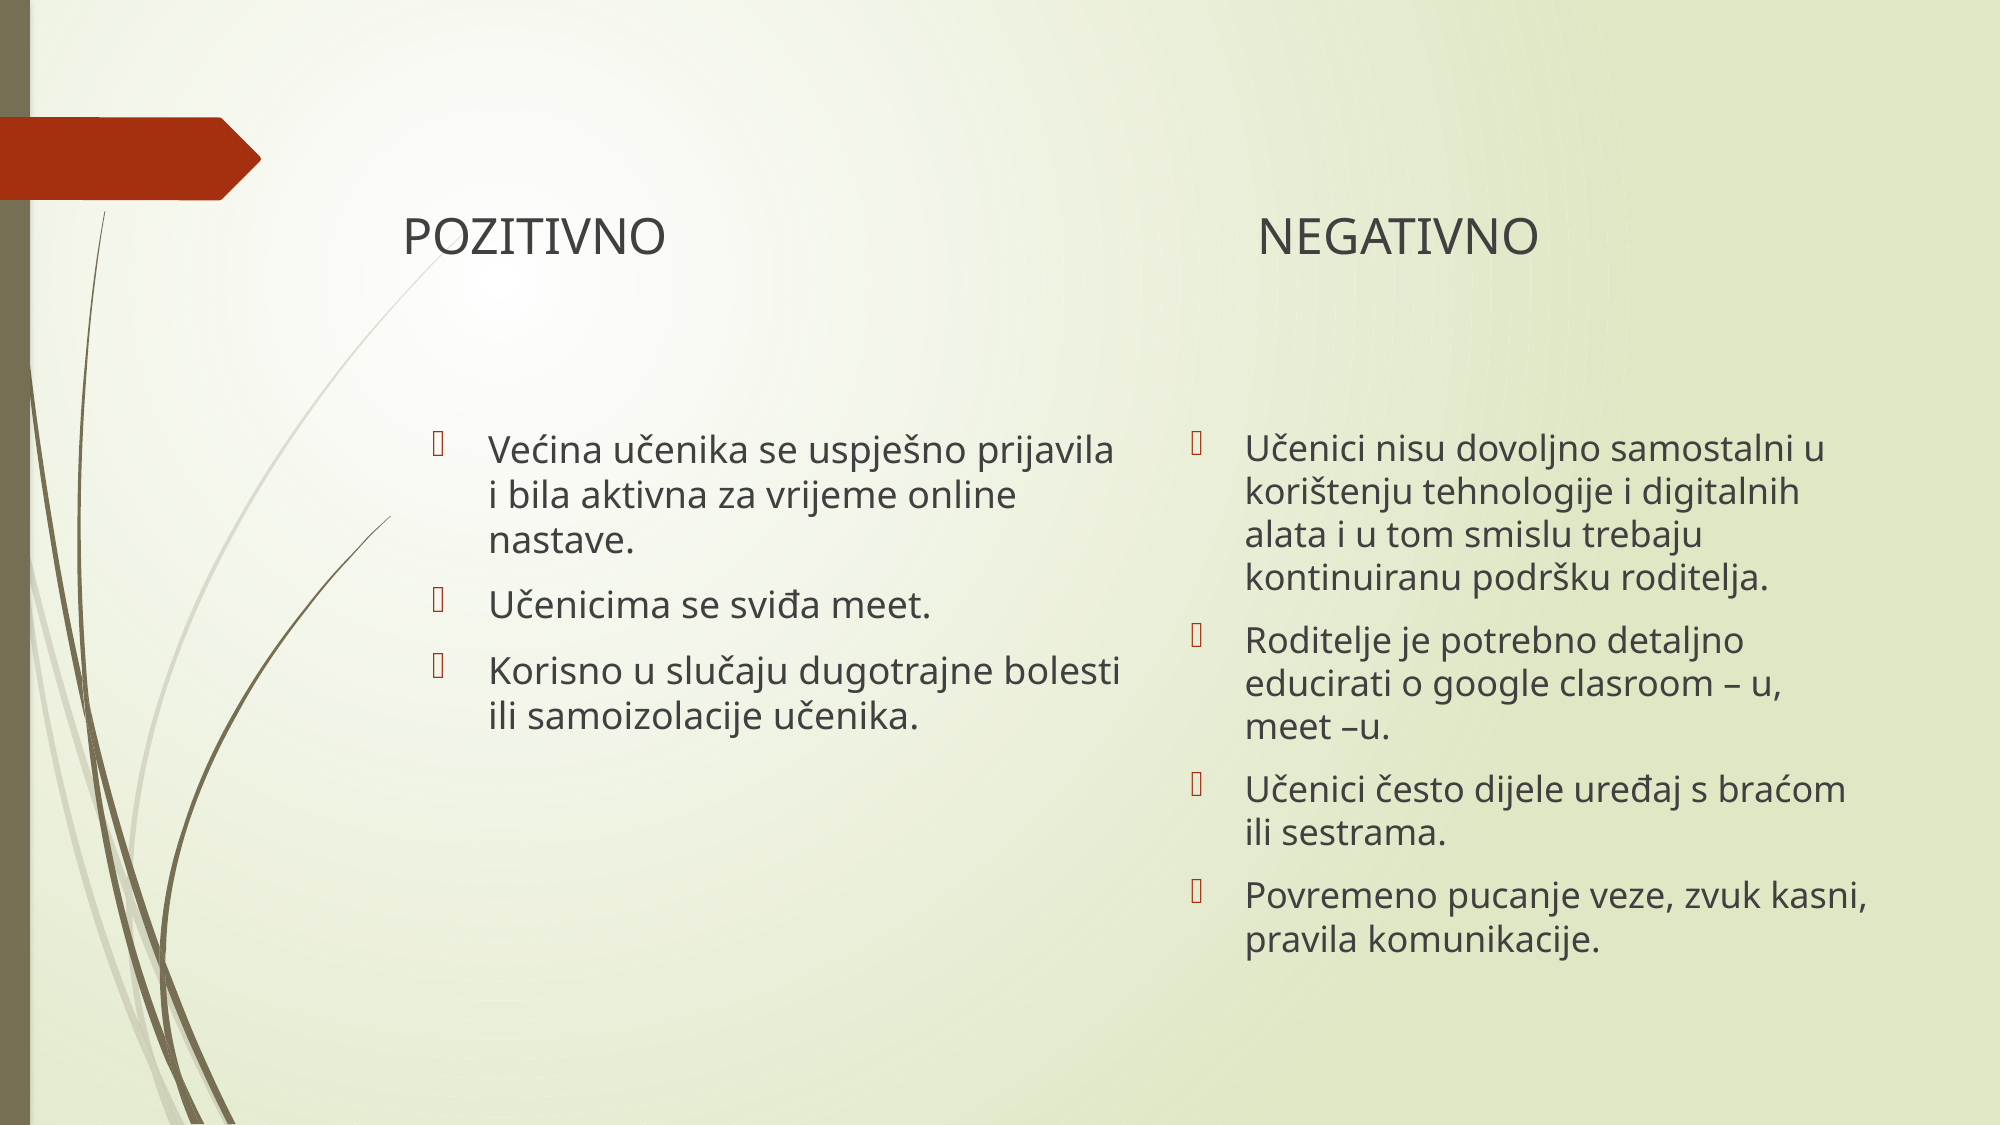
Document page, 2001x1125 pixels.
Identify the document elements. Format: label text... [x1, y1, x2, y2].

list POZITIVNO [386, 108, 1042, 273]
list Učenici nisu dovoljno samostalni u korištenju tehnologije i digitalnih alata i u tom smislu trebaju kontinuiranu podršku roditelja. Roditelje je potrebno detaljno educirati o google clasroom – u, meet –u. Učenici često dijele uređaj s braćom ili sestrama. Povremeno pucanje veze, zvuk kasni, pravila komunikacije. [1175, 417, 1888, 968]
list NEGATIVNO [1242, 128, 1899, 273]
list Većina učenika se uspješno prijavila i bila aktivna za vrijeme online nastave. Učenicima se sviđa meet. Korisno u slučaju dugotrajne bolesti ili samoizolacije učenika. [416, 418, 1138, 987]
